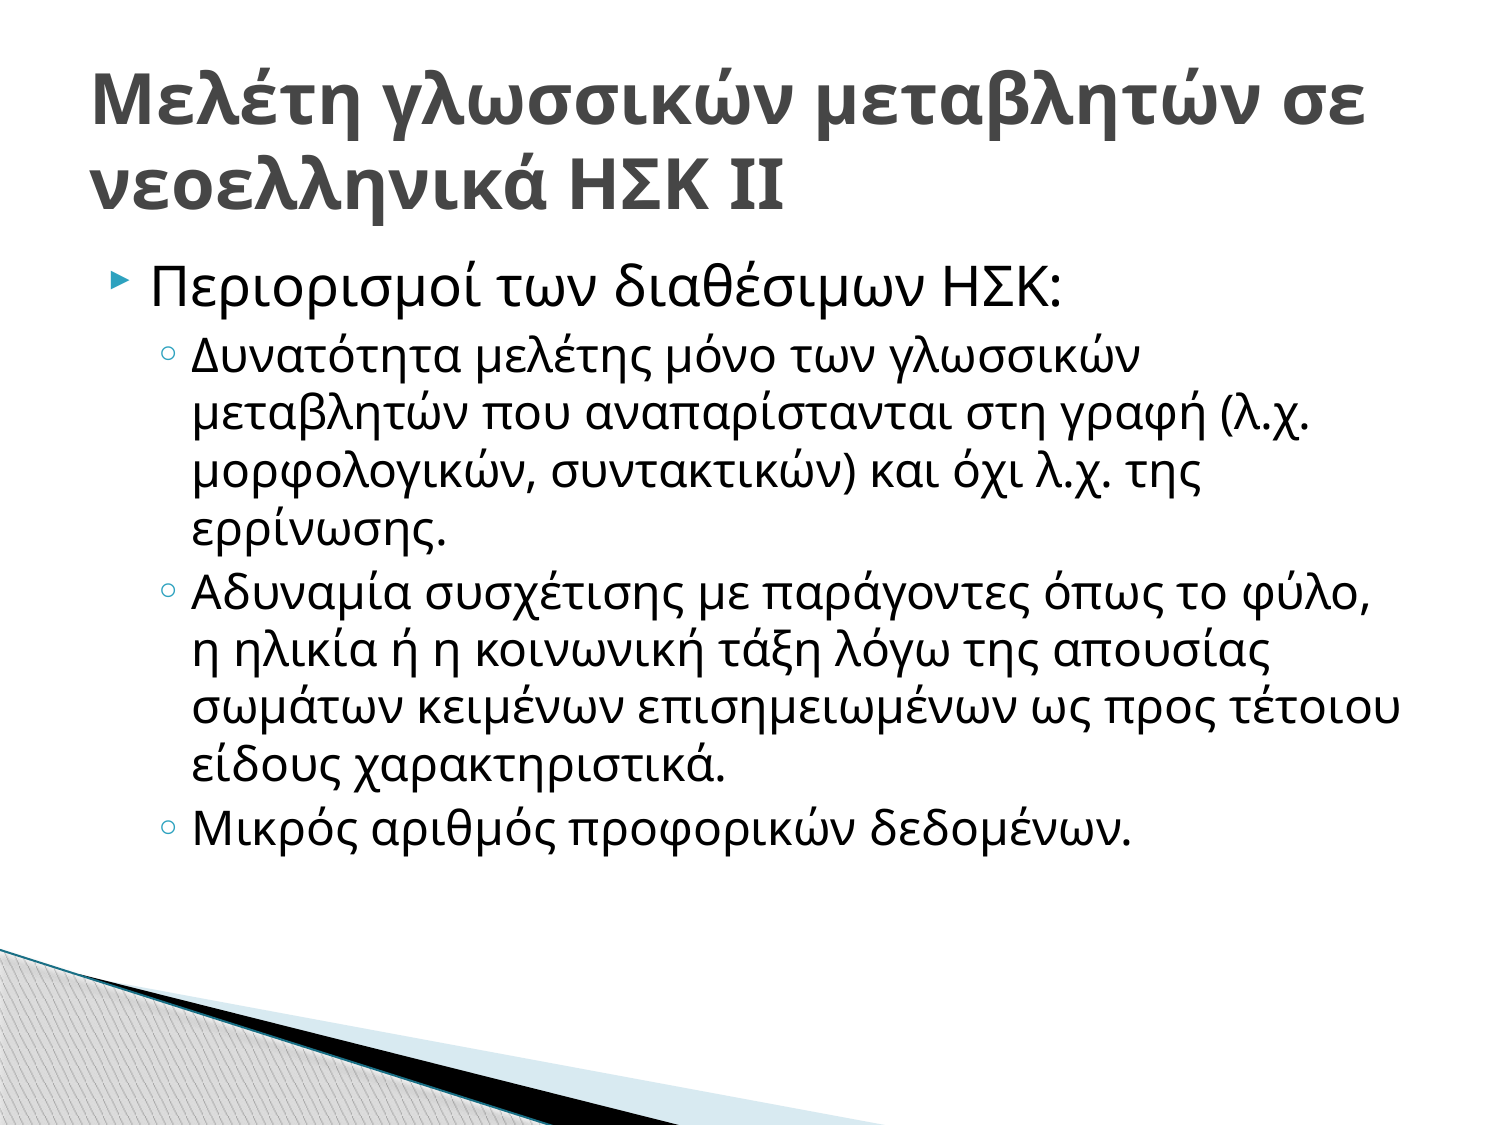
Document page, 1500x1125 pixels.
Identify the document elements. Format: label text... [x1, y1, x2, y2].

list Περιορισμοί των διαθέσιμων ΗΣΚ: Δυνατότητα μελέτης μόνο των γλωσσικών μεταβλητών που αναπαρίστανται στη γραφή (λ.χ. μορφολογικών, συντακτικών) και όχι λ.χ. της ερρίνωσης. Αδυναμία συσχέτισης με παράγοντες όπως το φύλο, η ηλικία ή η κοινωνική τάξη λόγω της απουσίας σωμάτων κειμένων επισημειωμένων ως προς τέτοιου είδους χαρακτηριστικά. Μικρός αριθμός προφορικών δεδομένων. [75, 243, 1425, 986]
title Μελέτη γλωσσικών μεταβλητών σε νεοελληνικά ΗΣΚ II [75, 45, 1425, 233]
